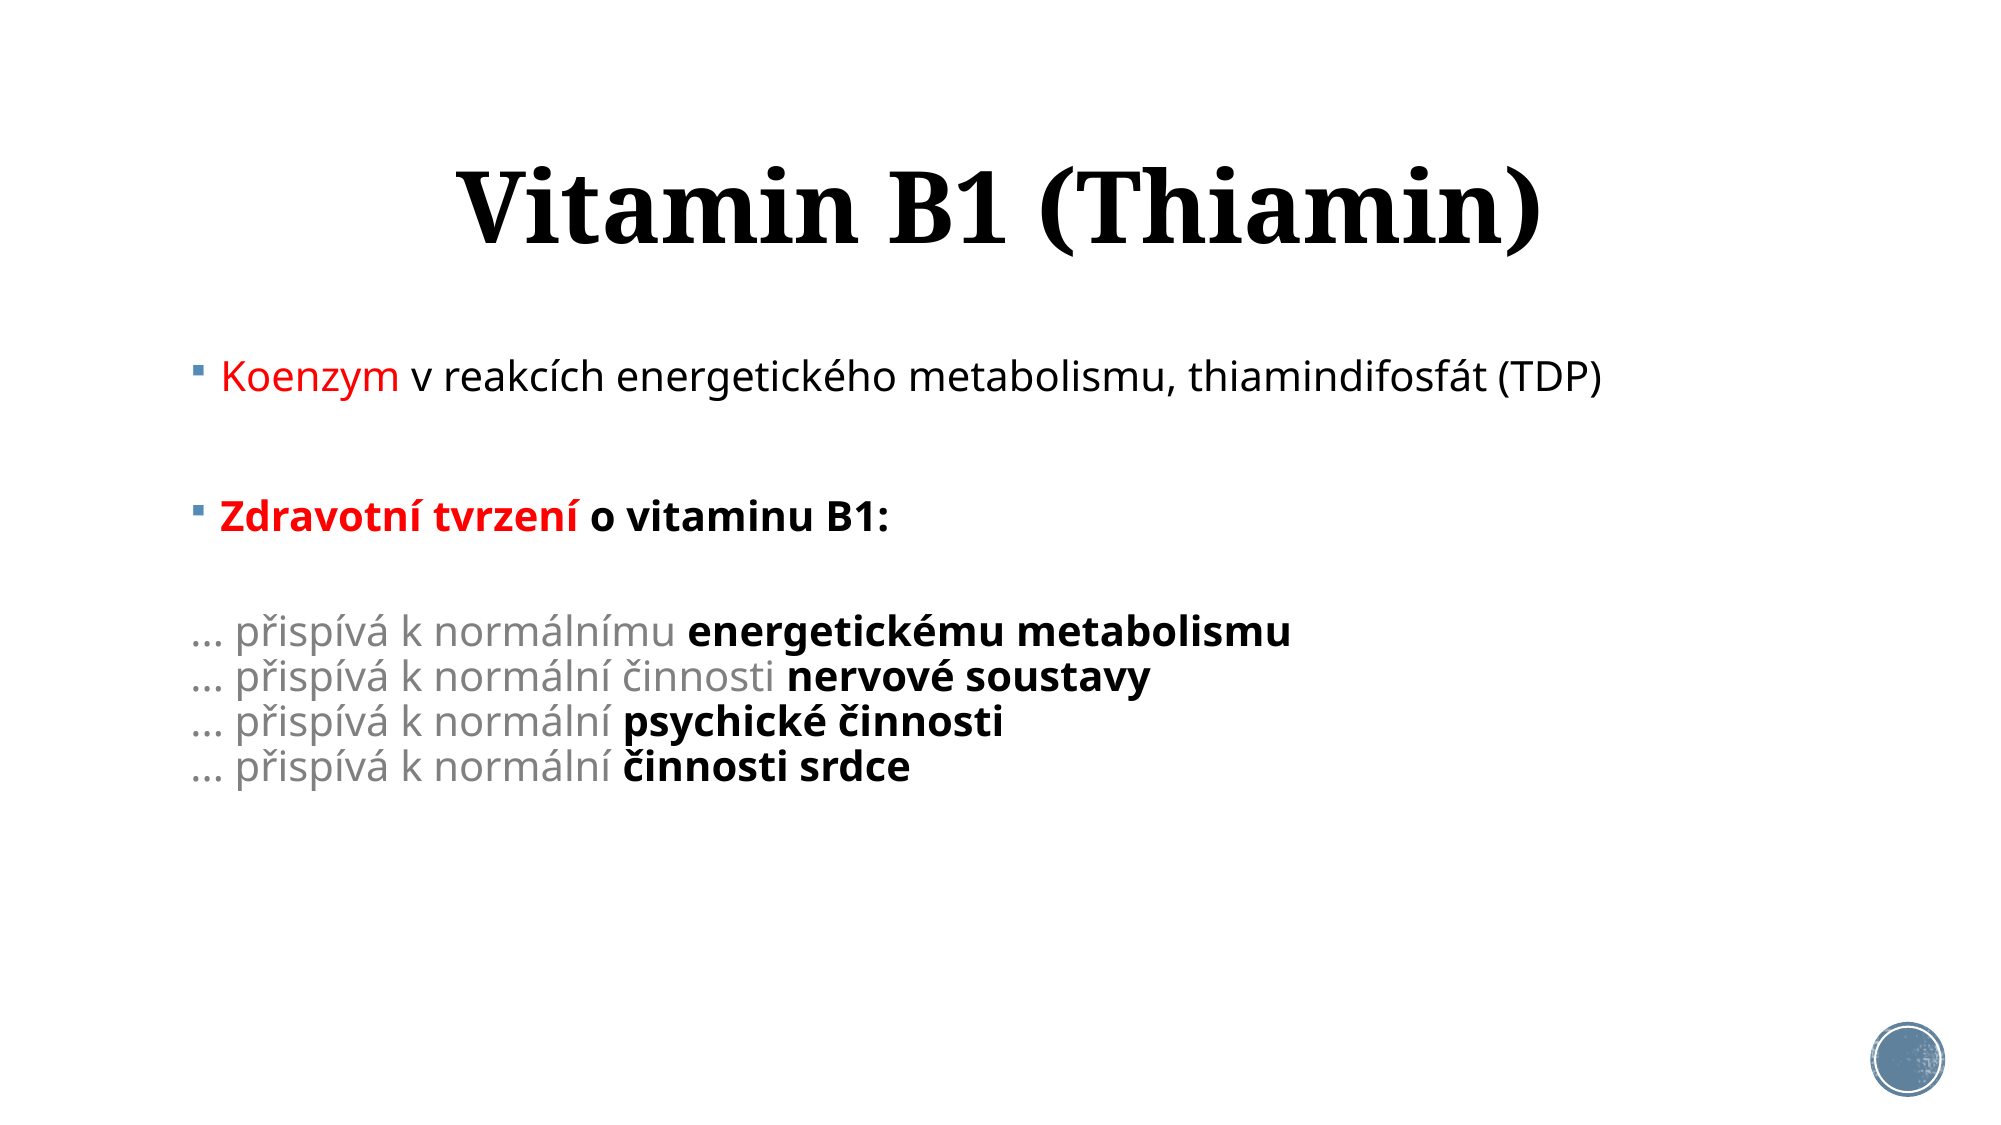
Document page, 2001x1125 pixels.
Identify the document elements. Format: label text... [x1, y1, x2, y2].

list Koenzym v reakcích energetického metabolismu, thiamindifosfát (TDP) Zdravotní tvrzení o vitaminu B1: ... přispívá k normálnímu energetickému metabolismu ... přispívá k normální činnosti nervové soustavy ... přispívá k normální psychické činnosti ... přispívá k normální činnosti srdce [175, 348, 1826, 1013]
title Vitamin B1 (Thiamin) [175, 79, 1826, 344]
